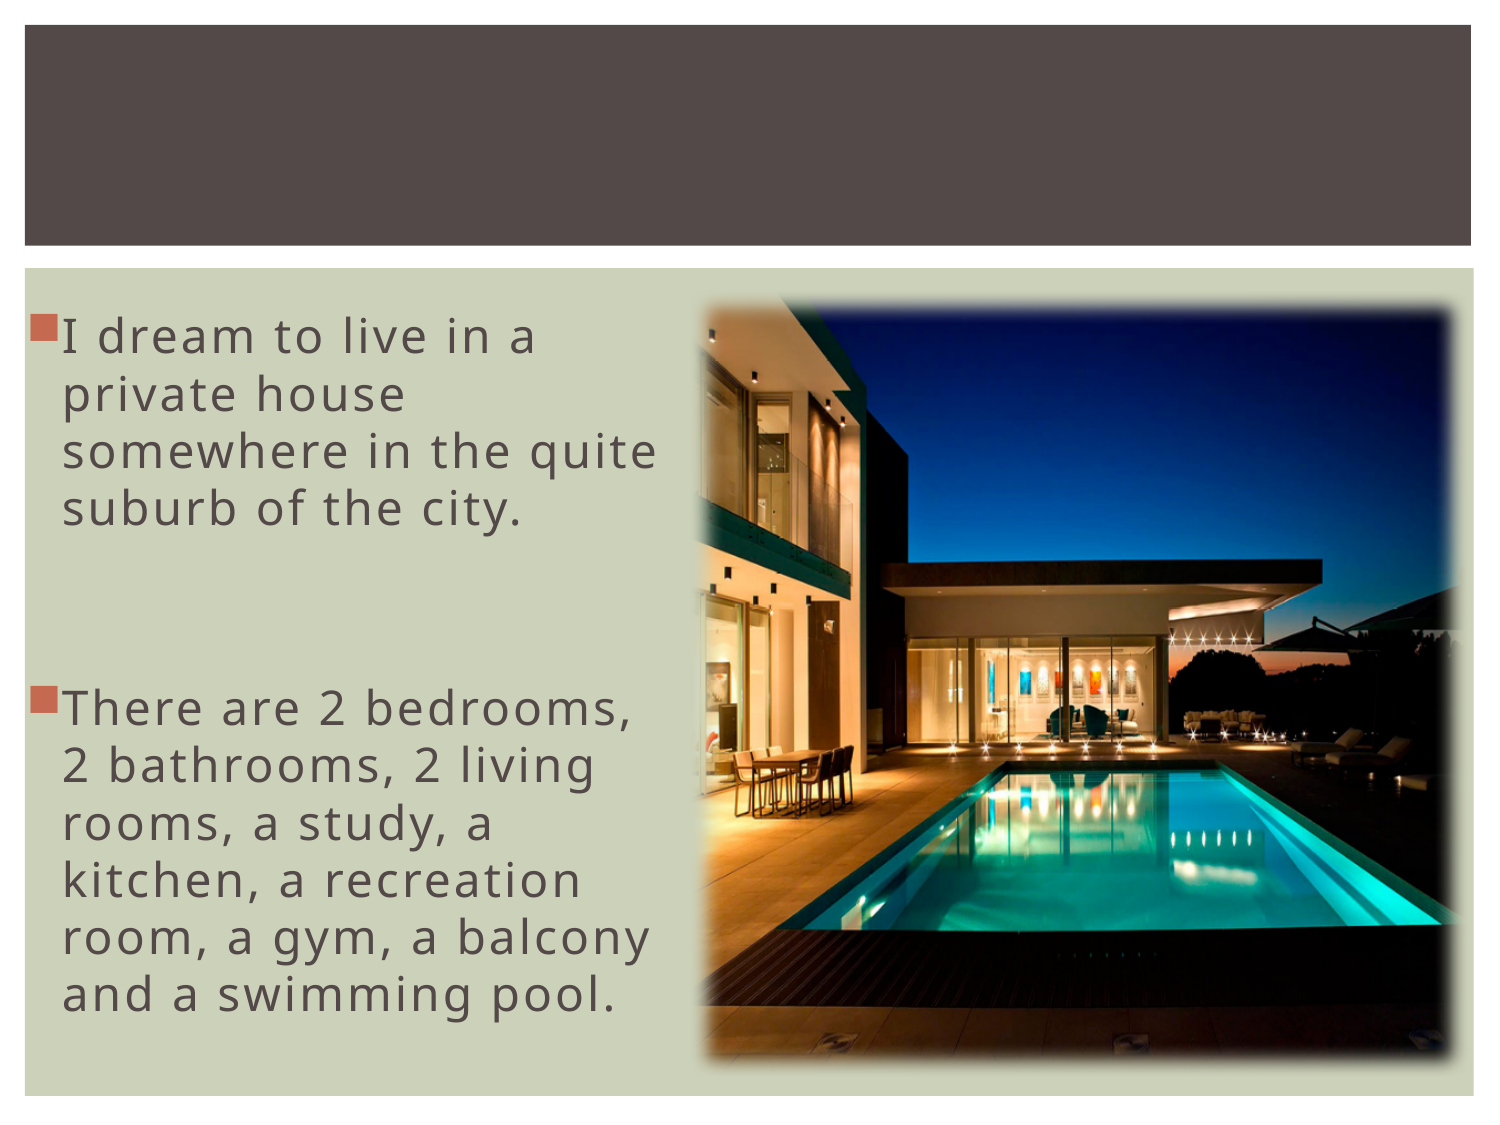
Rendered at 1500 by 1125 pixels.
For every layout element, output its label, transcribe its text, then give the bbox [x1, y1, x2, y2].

picture [690, 290, 1469, 1079]
list I dream to live in a private house somewhere in the quite suburb of the city. There are 2 bedrooms, 2 bathrooms, 2 living rooms, a study, a kitchen, a recreation room, a gym, a balcony and a swimming pool. [3, 231, 683, 1078]
